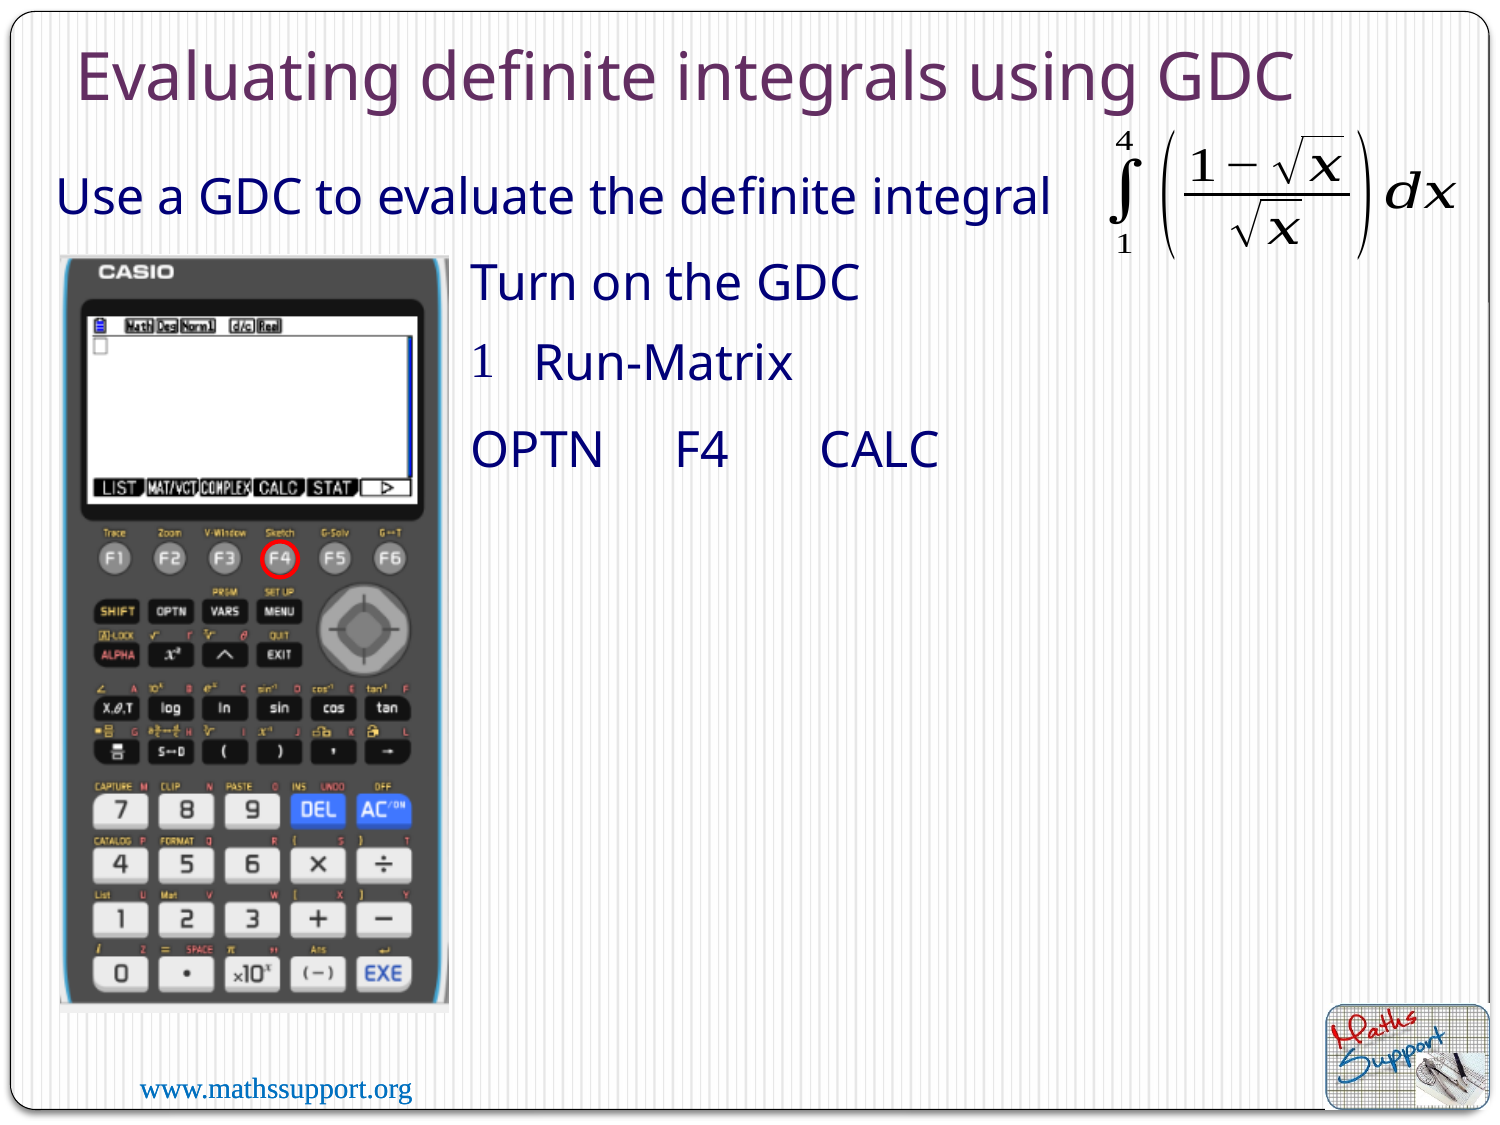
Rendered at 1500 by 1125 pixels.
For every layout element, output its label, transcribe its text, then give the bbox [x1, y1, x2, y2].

text_box Run-Matrix [518, 322, 949, 398]
text_box Use a GDC to evaluate the definite integral [41, 156, 1125, 232]
text_box F4 [659, 410, 771, 486]
text_box [130, 1074, 414, 1113]
text_box [1324, 999, 1488, 1113]
text_box Turn on the GDC [456, 242, 887, 318]
text_box OPTN [456, 410, 633, 486]
text_box 1 [456, 320, 552, 396]
picture [59, 254, 450, 1013]
text_box Evaluating definite integrals using GDC [74, 42, 1425, 114]
text_box CALC [804, 409, 987, 485]
